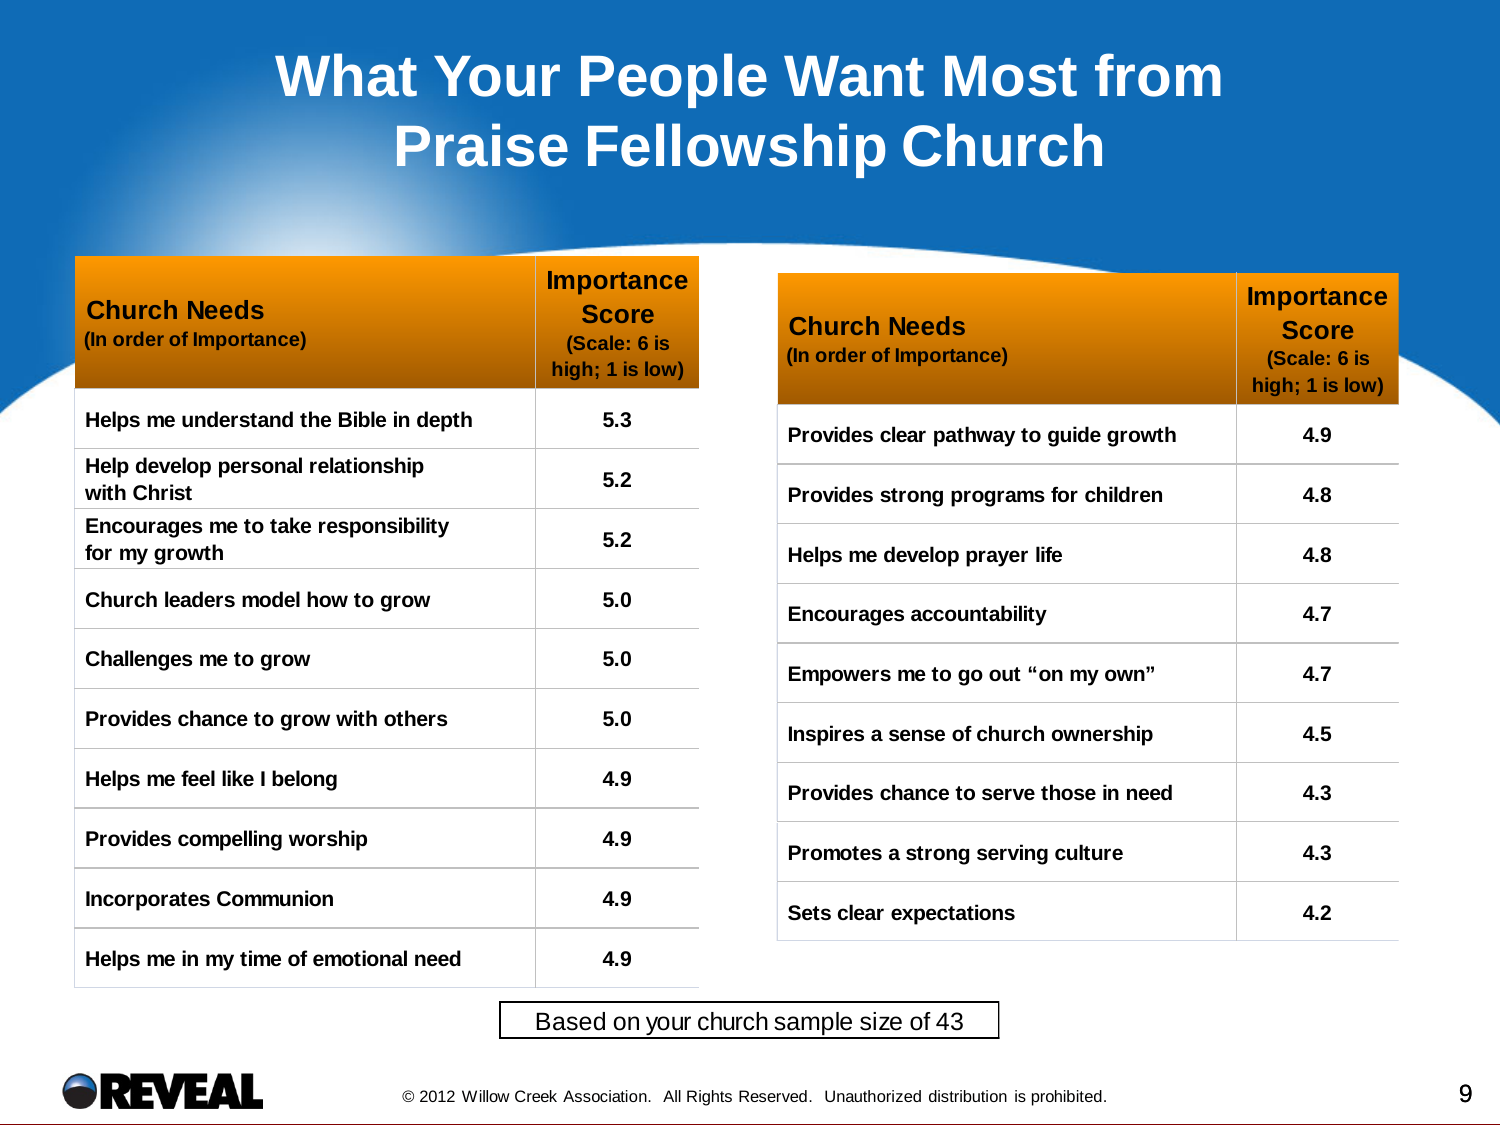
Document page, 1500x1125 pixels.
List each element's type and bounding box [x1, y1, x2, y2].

text_box [0, 0, 1500, 1124]
